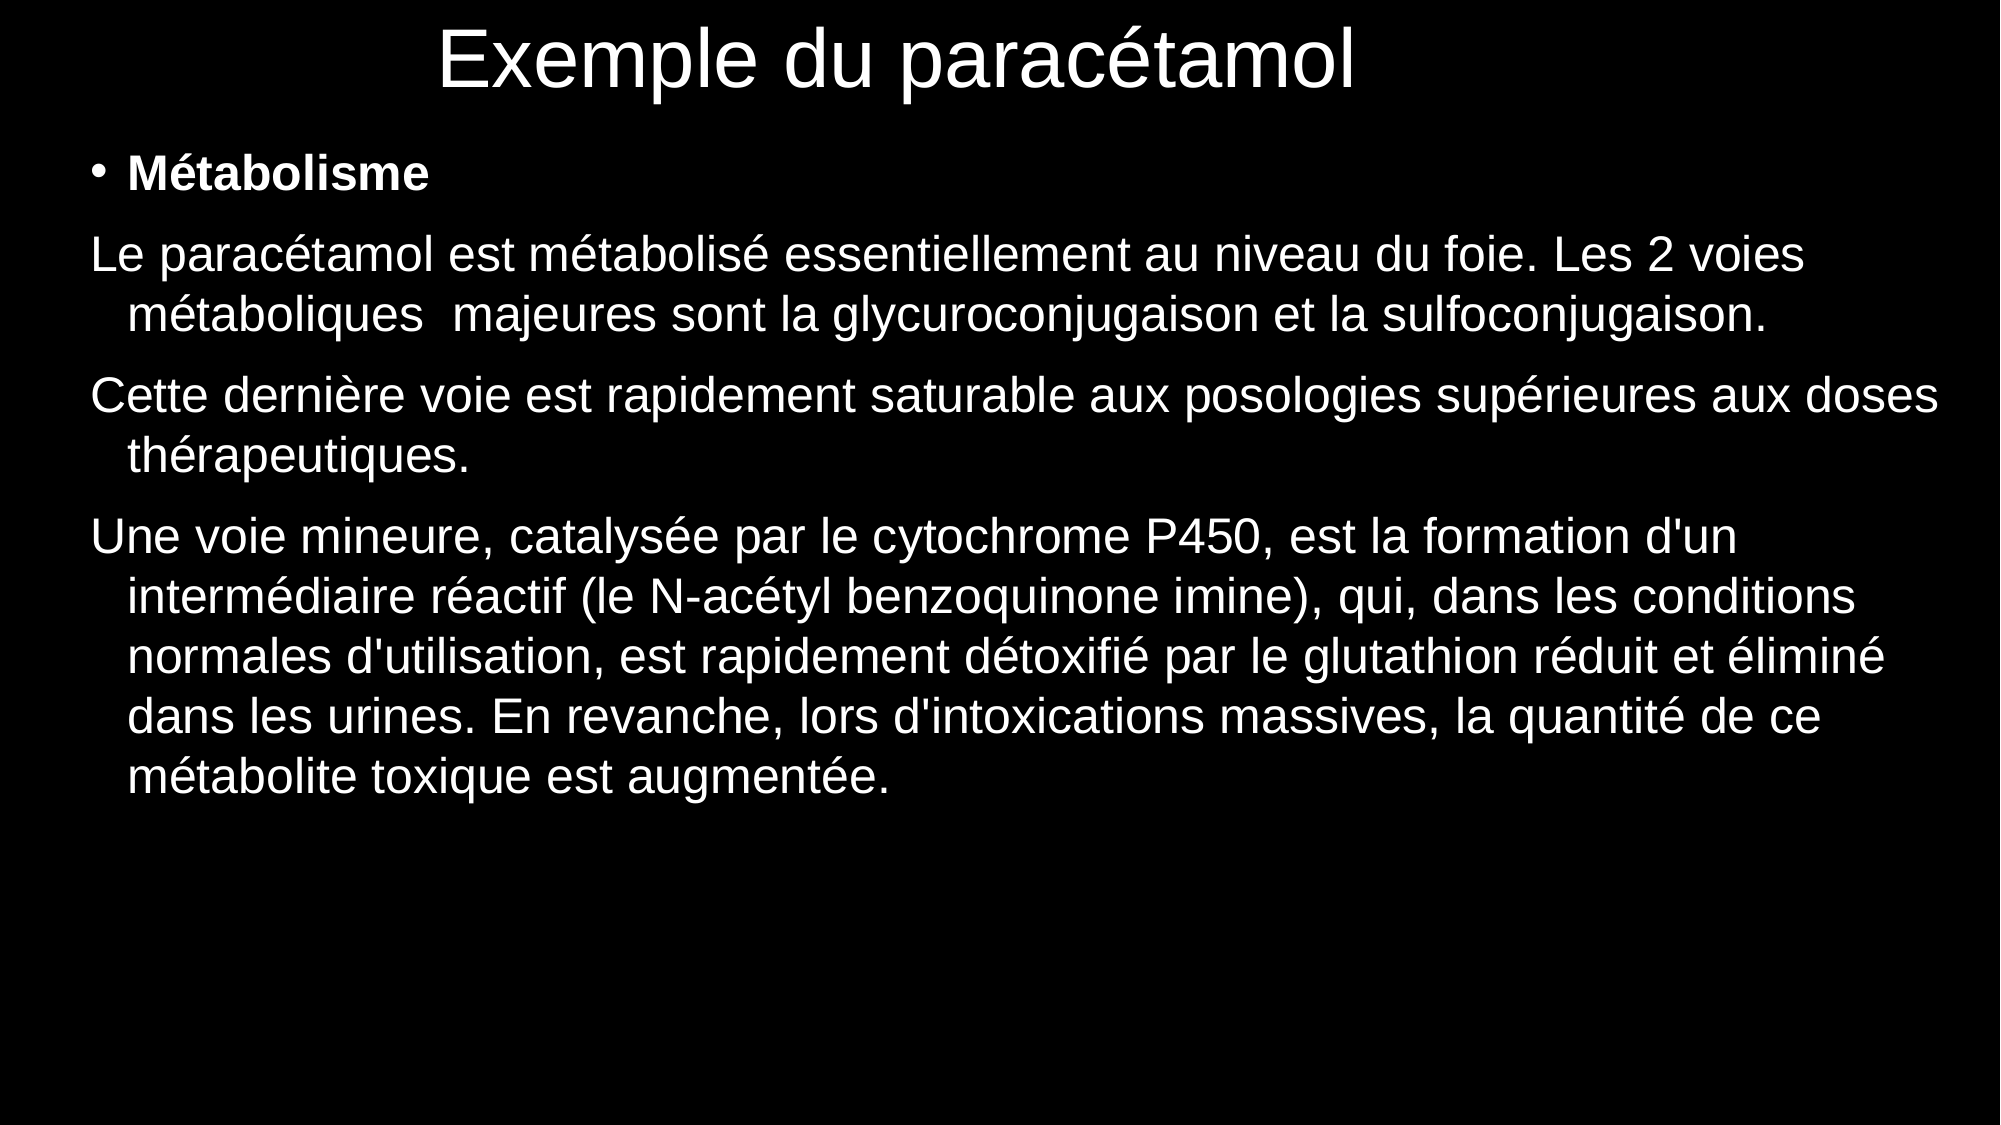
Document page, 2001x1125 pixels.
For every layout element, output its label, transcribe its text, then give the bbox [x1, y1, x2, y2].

list Métabolisme Le paracétamol est métabolisé essentiellement au niveau du foie. Les 2 voies métaboliques majeures sont la glycuroconjugaison et la sulfoconjugaison. Cette dernière voie est rapidement saturable aux posologies supérieures aux doses thérapeutiques. Une voie mineure, catalysée par le cytochrome P450, est la formation d'un intermédiaire réactif (le N-acétyl benzoquinone imine), qui, dans les conditions normales d'utilisation, est rapidement détoxifié par le glutathion réduit et éliminé dans les urines. En revanche, lors d'intoxications massives, la quantité de ce métabolite toxique est augmentée. [75, 132, 1972, 1090]
title Exemple du paracétamol [421, 7, 1716, 114]
